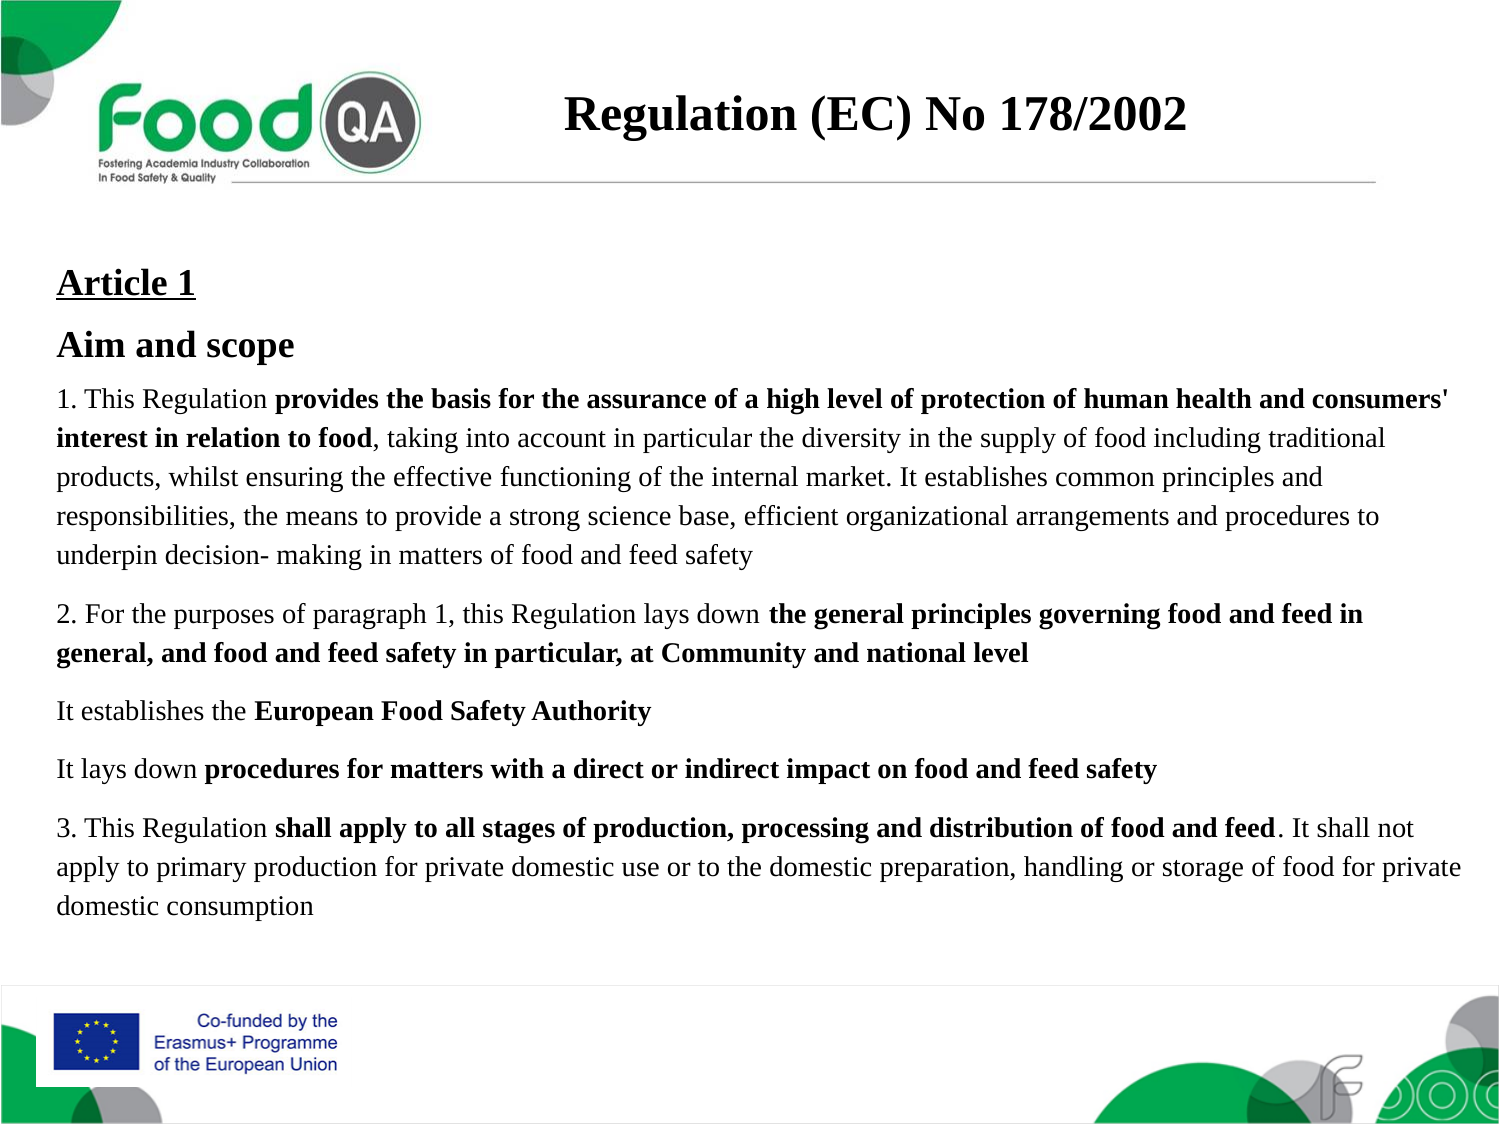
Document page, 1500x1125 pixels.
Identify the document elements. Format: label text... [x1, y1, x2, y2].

picture [0, 984, 1500, 1125]
picture [0, 0, 1498, 190]
list Article 1 Aim and scope 1. This Regulation provides the basis for the assurance of a high level of protection of human health and consumers' interest in relation to food, taking into account in particular the diversity in the supply of food including traditional products, whilst ensuring the effective functioning of the internal market. It establishes common principles and responsibilities, the means to provide a strong science base, efficient organizational arrangements and procedures to underpin decision- making in matters of food and feed safety 2. For the purposes of paragraph 1, this Regulation lays down the general principles governing food and feed in general, and food and feed safety in particular, at Community and national level It establishes the European Food Safety Authority It lays down procedures for matters with a direct or indirect impact on food and feed safety 3. This Regulation shall apply to all stages of production, processing and distribution of food and feed. It shall not apply to primary production for private domestic use or to the domestic preparation, handling or storage of food for private domestic consumption [41, 243, 1483, 933]
text_box Regulation (EC) No 178/2002 [549, 73, 1270, 148]
